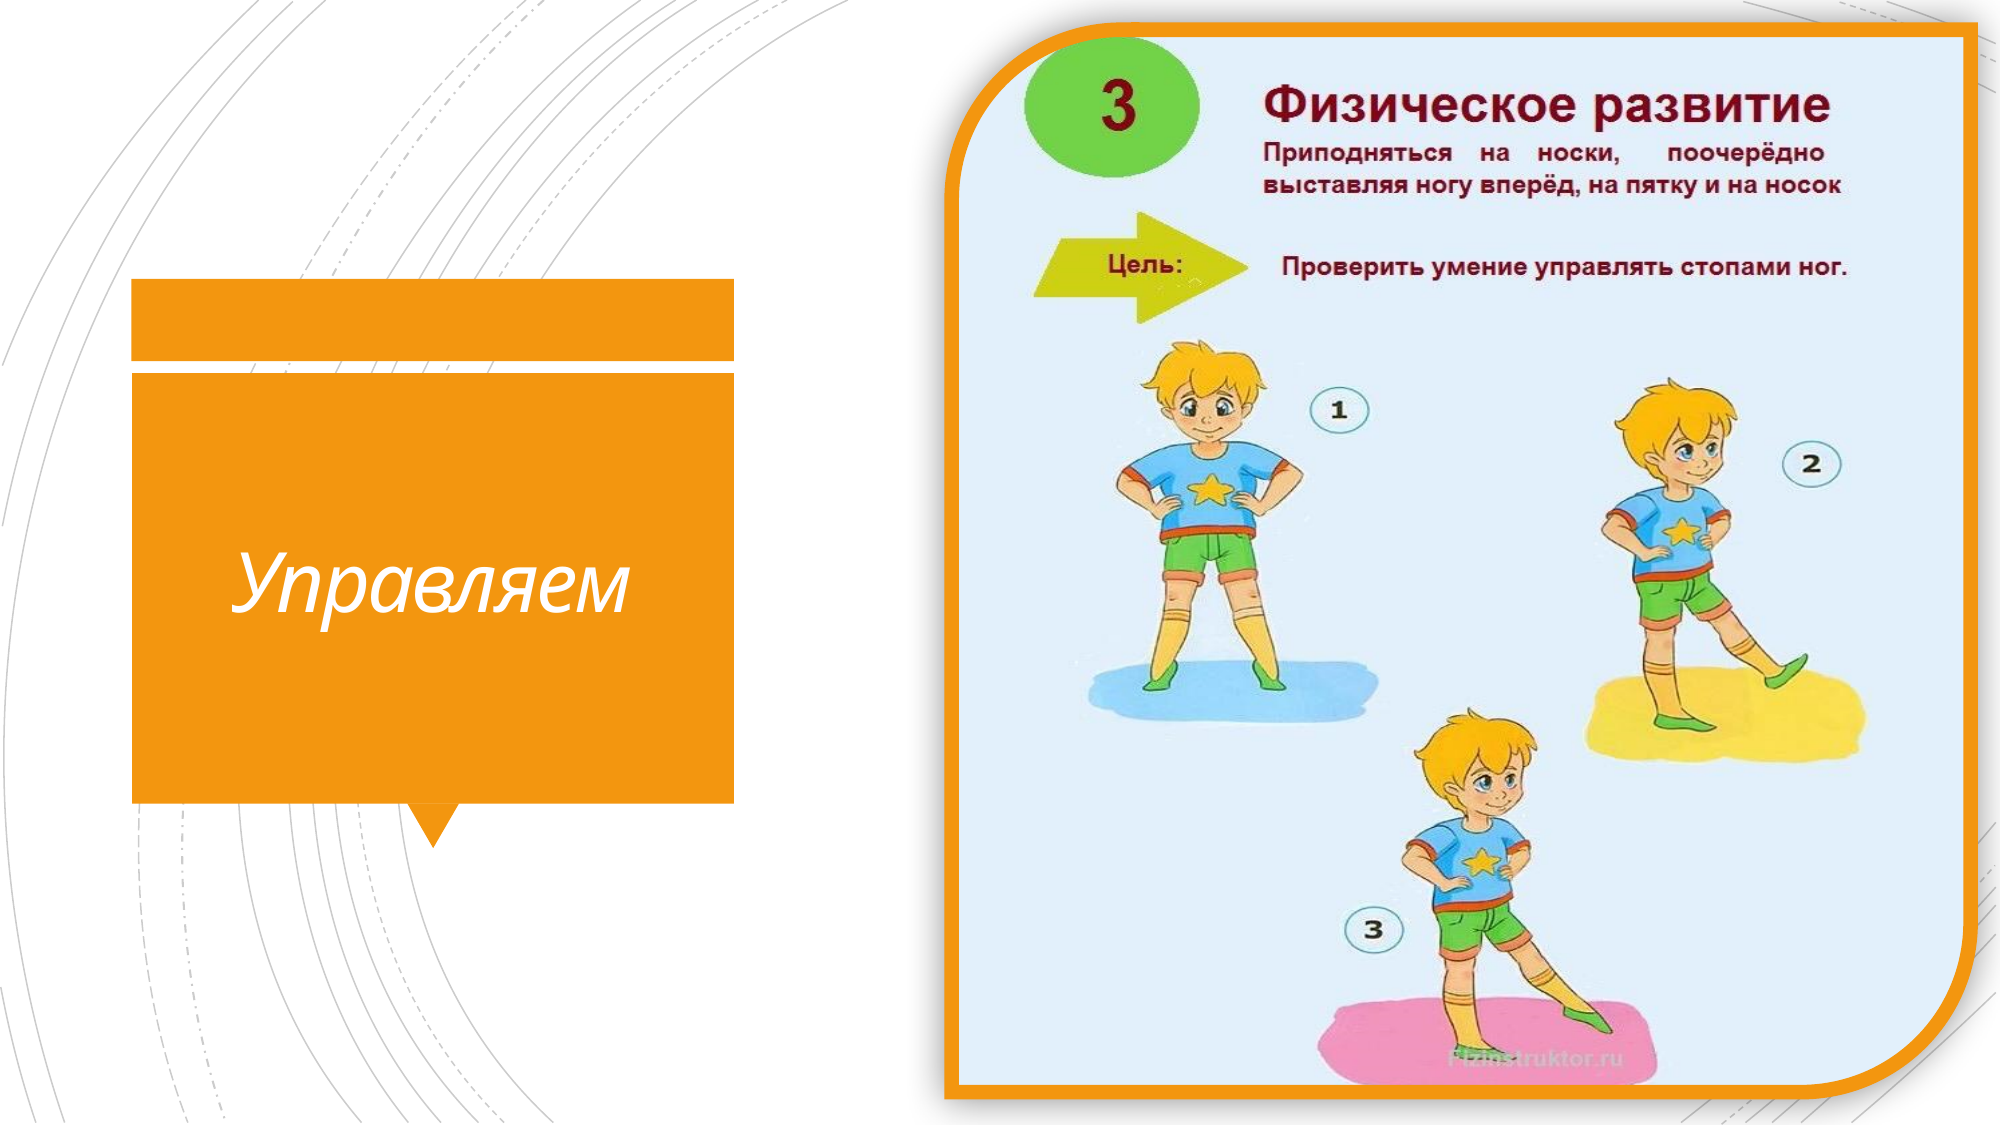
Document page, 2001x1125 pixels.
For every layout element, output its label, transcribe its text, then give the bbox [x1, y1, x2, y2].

title Управляем [145, 385, 720, 789]
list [951, 29, 1971, 1093]
